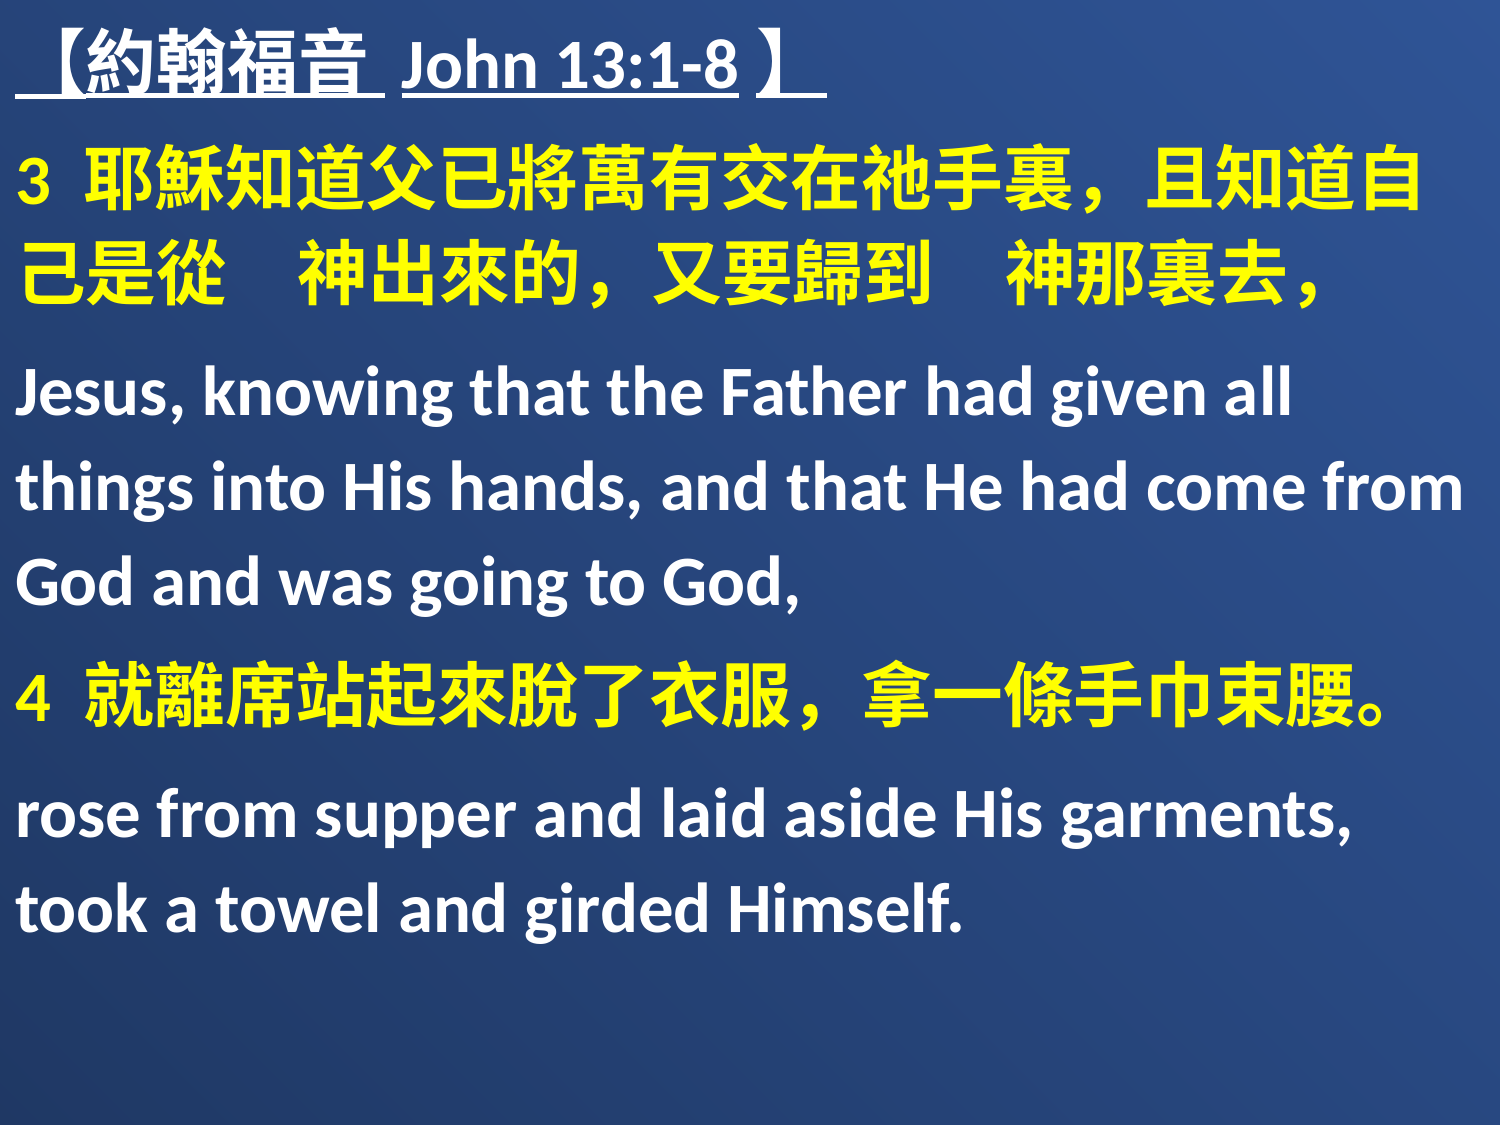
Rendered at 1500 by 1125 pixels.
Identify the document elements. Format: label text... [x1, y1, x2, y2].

subtitle 【約翰福音 John 13:1-8】 3 耶穌知道父已將萬有交在祂手裏，且知道自己是從 神出來的，又要歸到 神那裏去， Jesus, knowing that the Father had given all things into His hands, and that He had come from God and was going to God, 4 就離席站起來脫了衣服，拿一條手巾束腰。 rose from supper and laid aside His garments, took a towel and girded Himself. [0, 0, 1500, 1125]
